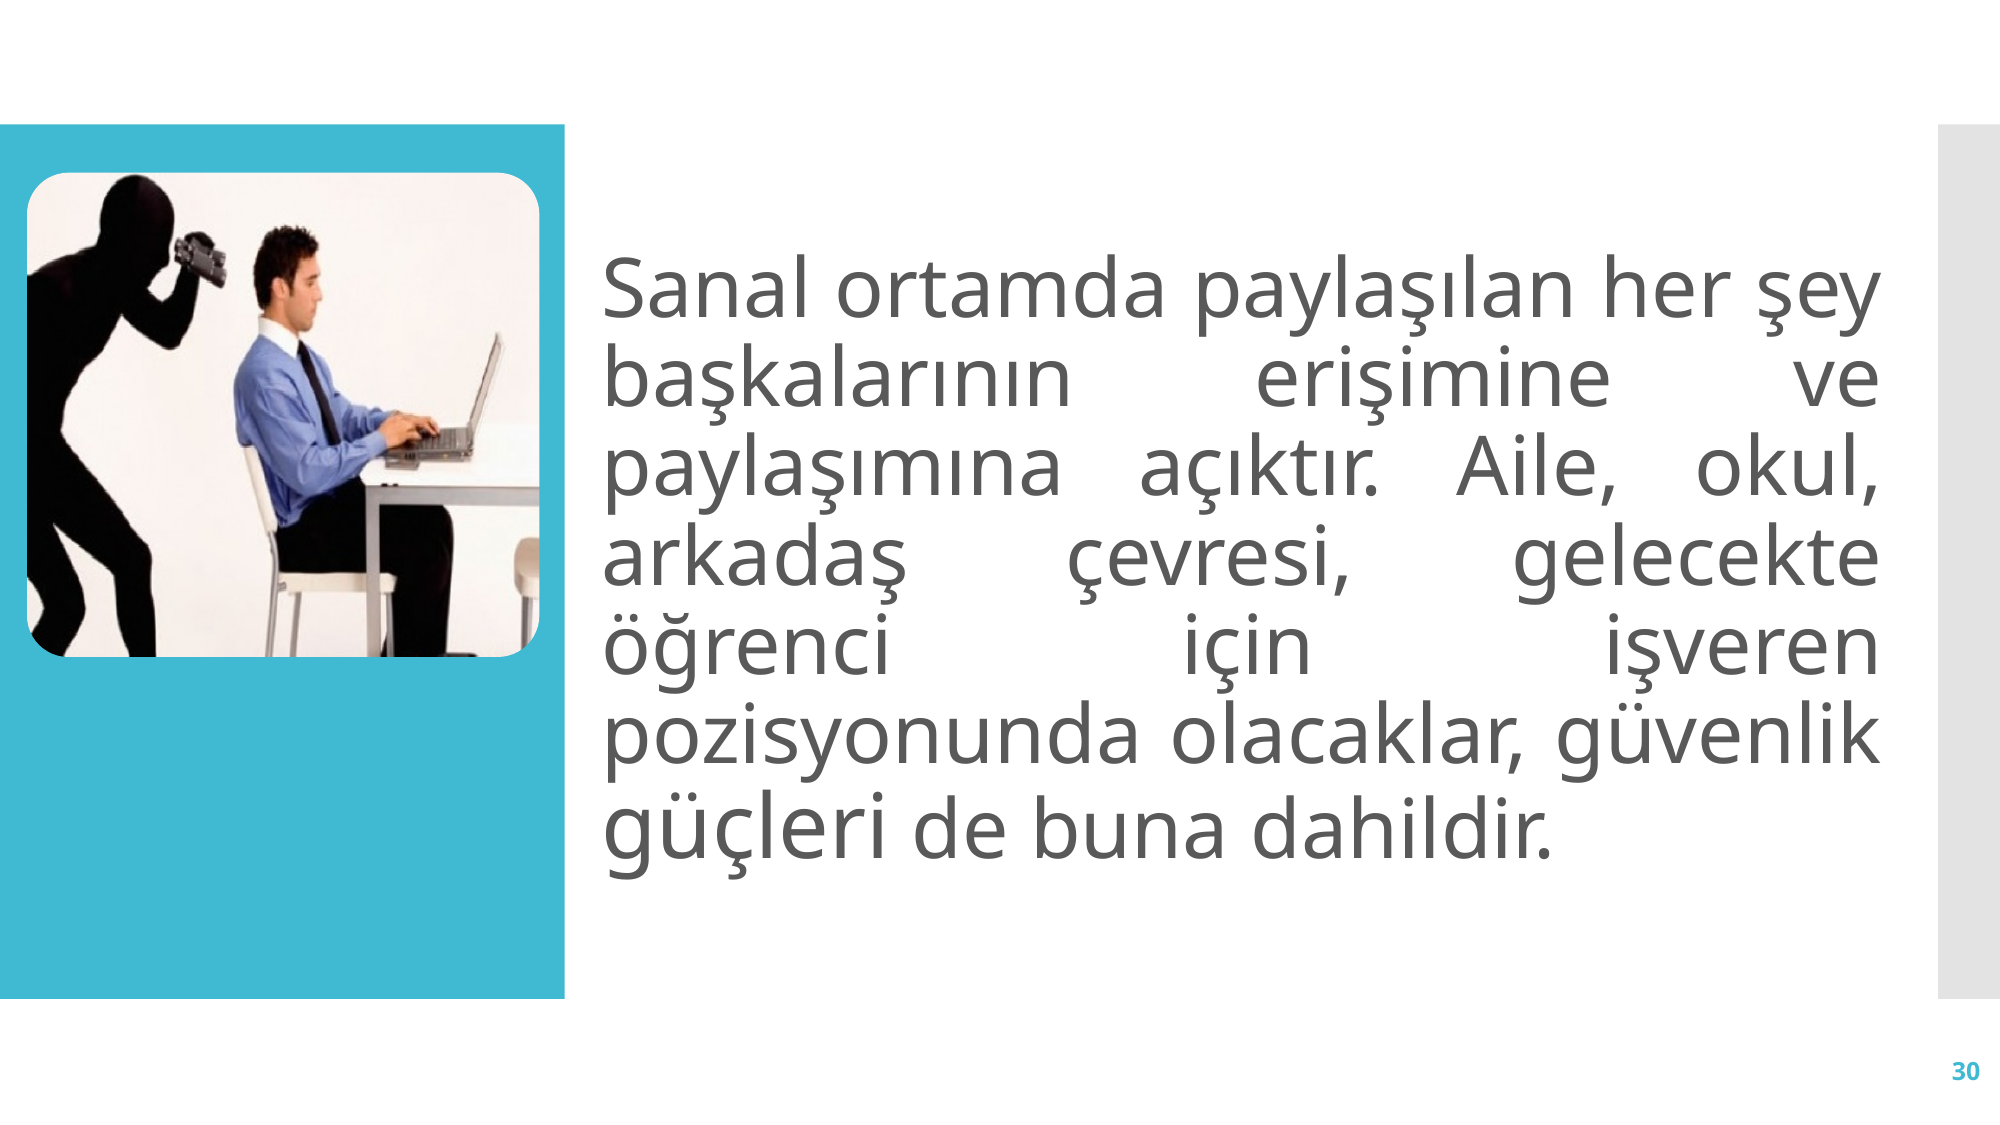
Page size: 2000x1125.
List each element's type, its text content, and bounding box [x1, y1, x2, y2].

slide_number 30 [1744, 1042, 1996, 1103]
picture [26, 172, 540, 658]
list Sanal ortamda paylaşılan her şey başkalarının erişimine ve paylaşımına açıktır. Aile, okul, arkadaş çevresi, gelecekte öğrenci için işveren pozisyonunda olacaklar, güvenlik güçleri de buna dahildir. [586, 196, 1898, 929]
